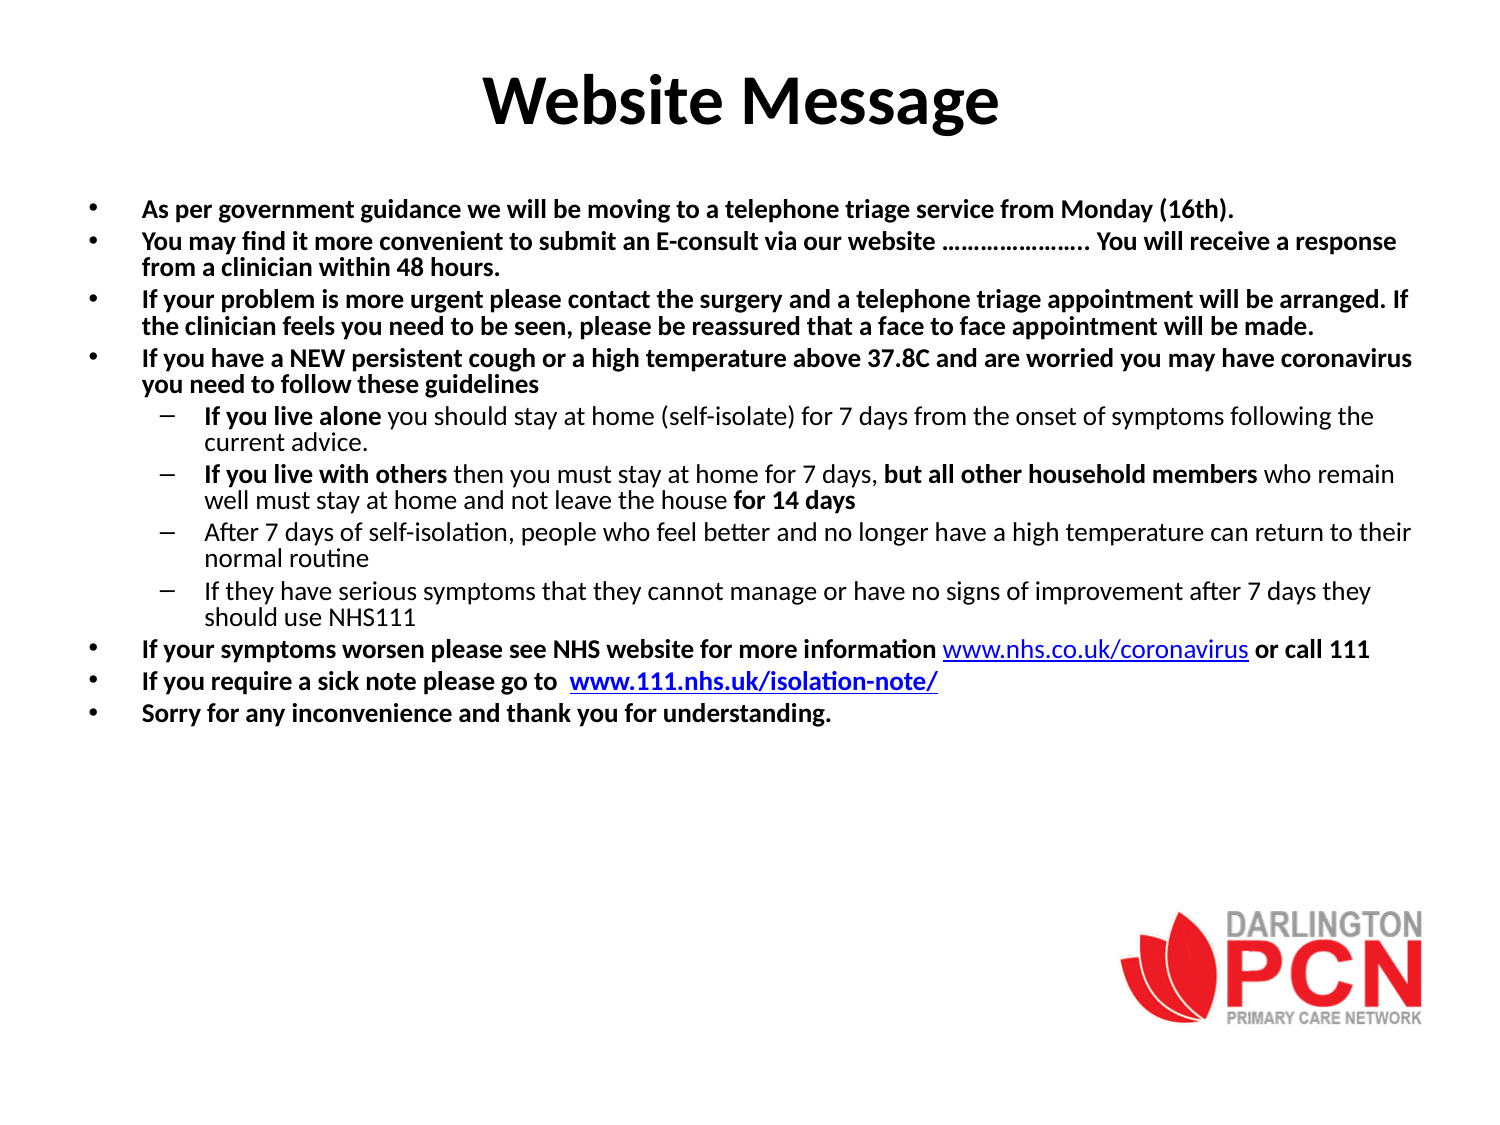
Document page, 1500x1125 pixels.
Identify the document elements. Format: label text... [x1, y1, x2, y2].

title Website Message [74, 44, 1426, 234]
list As per government guidance we will be moving to a telephone triage service from Monday (16th). You may find it more convenient to submit an E-consult via our website ………………….. You will receive a response from a clinician within 48 hours. If your problem is more urgent please contact the surgery and a telephone triage appointment will be arranged. If the clinician feels you need to be seen, please be reassured that a face to face appointment will be made. If you have a NEW persistent cough or a high temperature above 37.8C and are worried you may have coronavirus you need to follow these guidelines If you live alone you should stay at home (self-isolate) for 7 days from the onset of symptoms following the current advice. If you live with others then you must stay at home for 7 days, but all other household members who remain well must stay at home and not leave the house for 14 days After 7 days of self-isolation, people who feel better and no longer have a high temperature can return to their normal routine If they have serious symptoms that they cannot manage or have no signs of improvement after 7 days they should use NHS111 If your symptoms worsen please see NHS website for more information www.nhs.co.uk/coronavirus or call 111 If you require a sick note please go to www.111.nhs.uk/isolation-note/ Sorry for any inconvenience and thank you for understanding. [80, 189, 1432, 1028]
picture [1115, 904, 1426, 1028]
